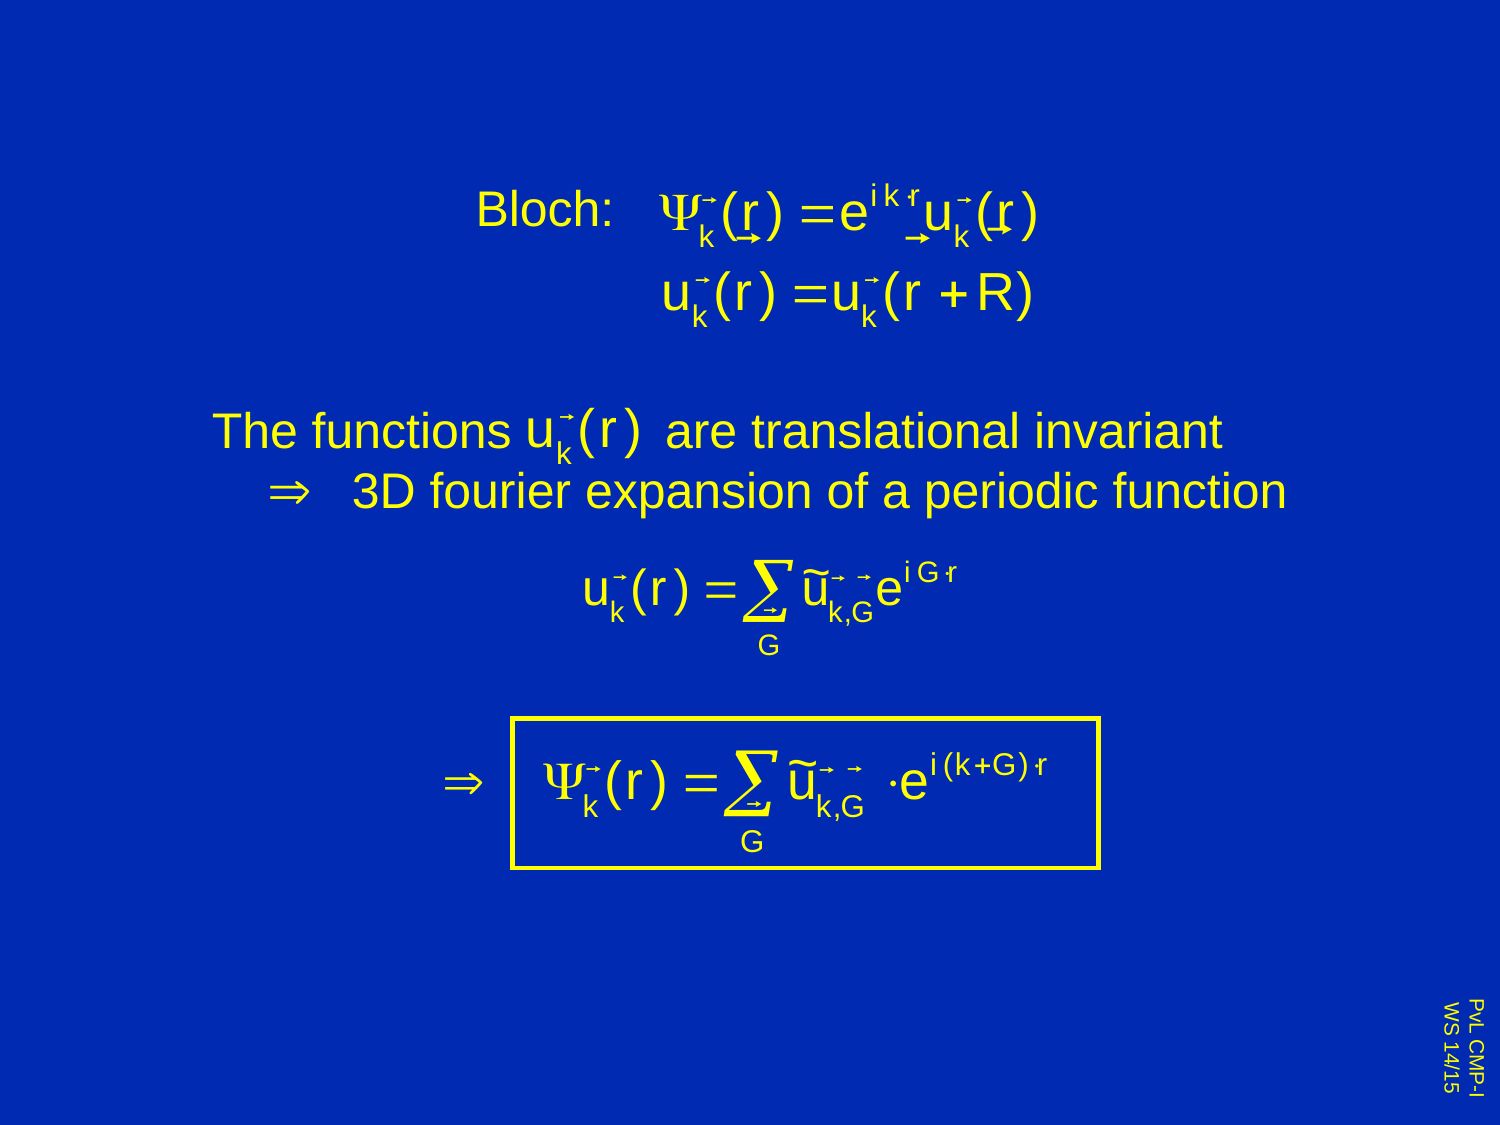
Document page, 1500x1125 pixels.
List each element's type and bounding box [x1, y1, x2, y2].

text_box [460, 169, 1040, 332]
text_box [440, 717, 1099, 869]
text_box [191, 391, 1309, 660]
